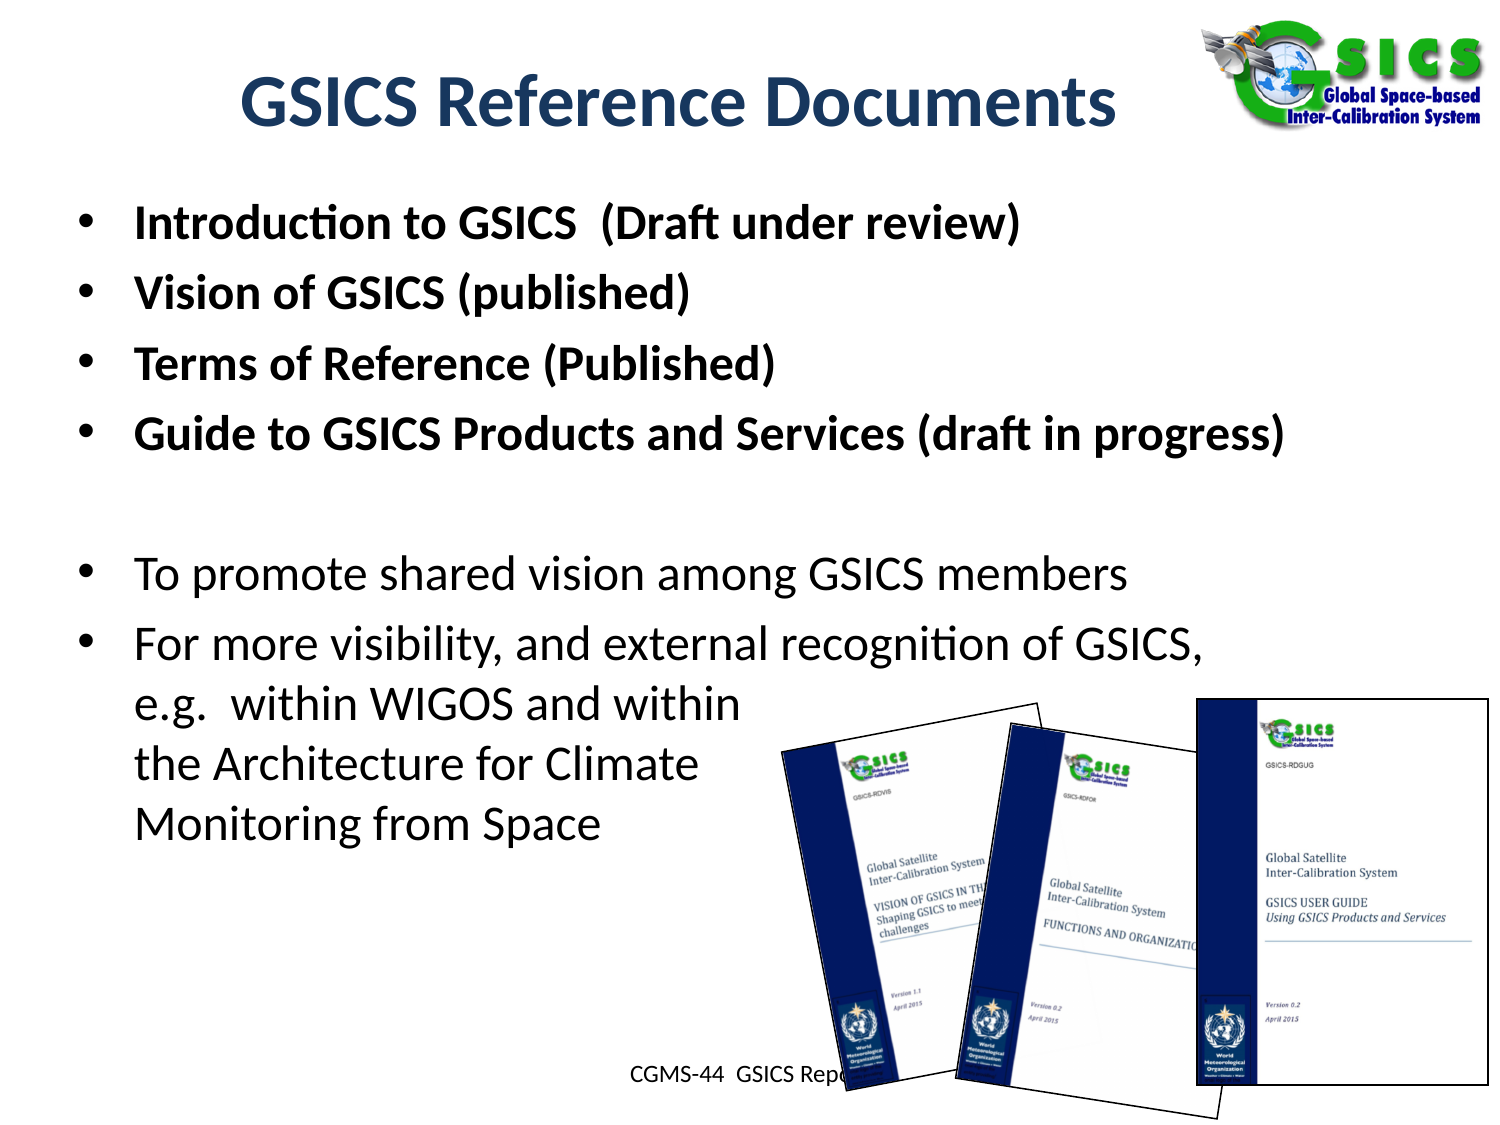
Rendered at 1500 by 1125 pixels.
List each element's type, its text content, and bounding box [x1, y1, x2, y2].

picture [1335, 12, 1488, 132]
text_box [812, 699, 1488, 1101]
picture [783, 748, 812, 901]
list Introduction to GSICS (Draft under review) Vision of GSICS (published) Terms of Reference (Published) Guide to GSICS Products and Services (draft in progress) To promote shared vision among GSICS members For more visibility, and external recognition of GSICS, e.g. within WIGOS and within the Architecture for Climate Monitoring from Space [62, 182, 1438, 963]
footer CGMS-44 GSICS Report [512, 1042, 808, 1103]
picture [1114, 1101, 1218, 1117]
title GSICS Reference Documents [24, 12, 1335, 180]
